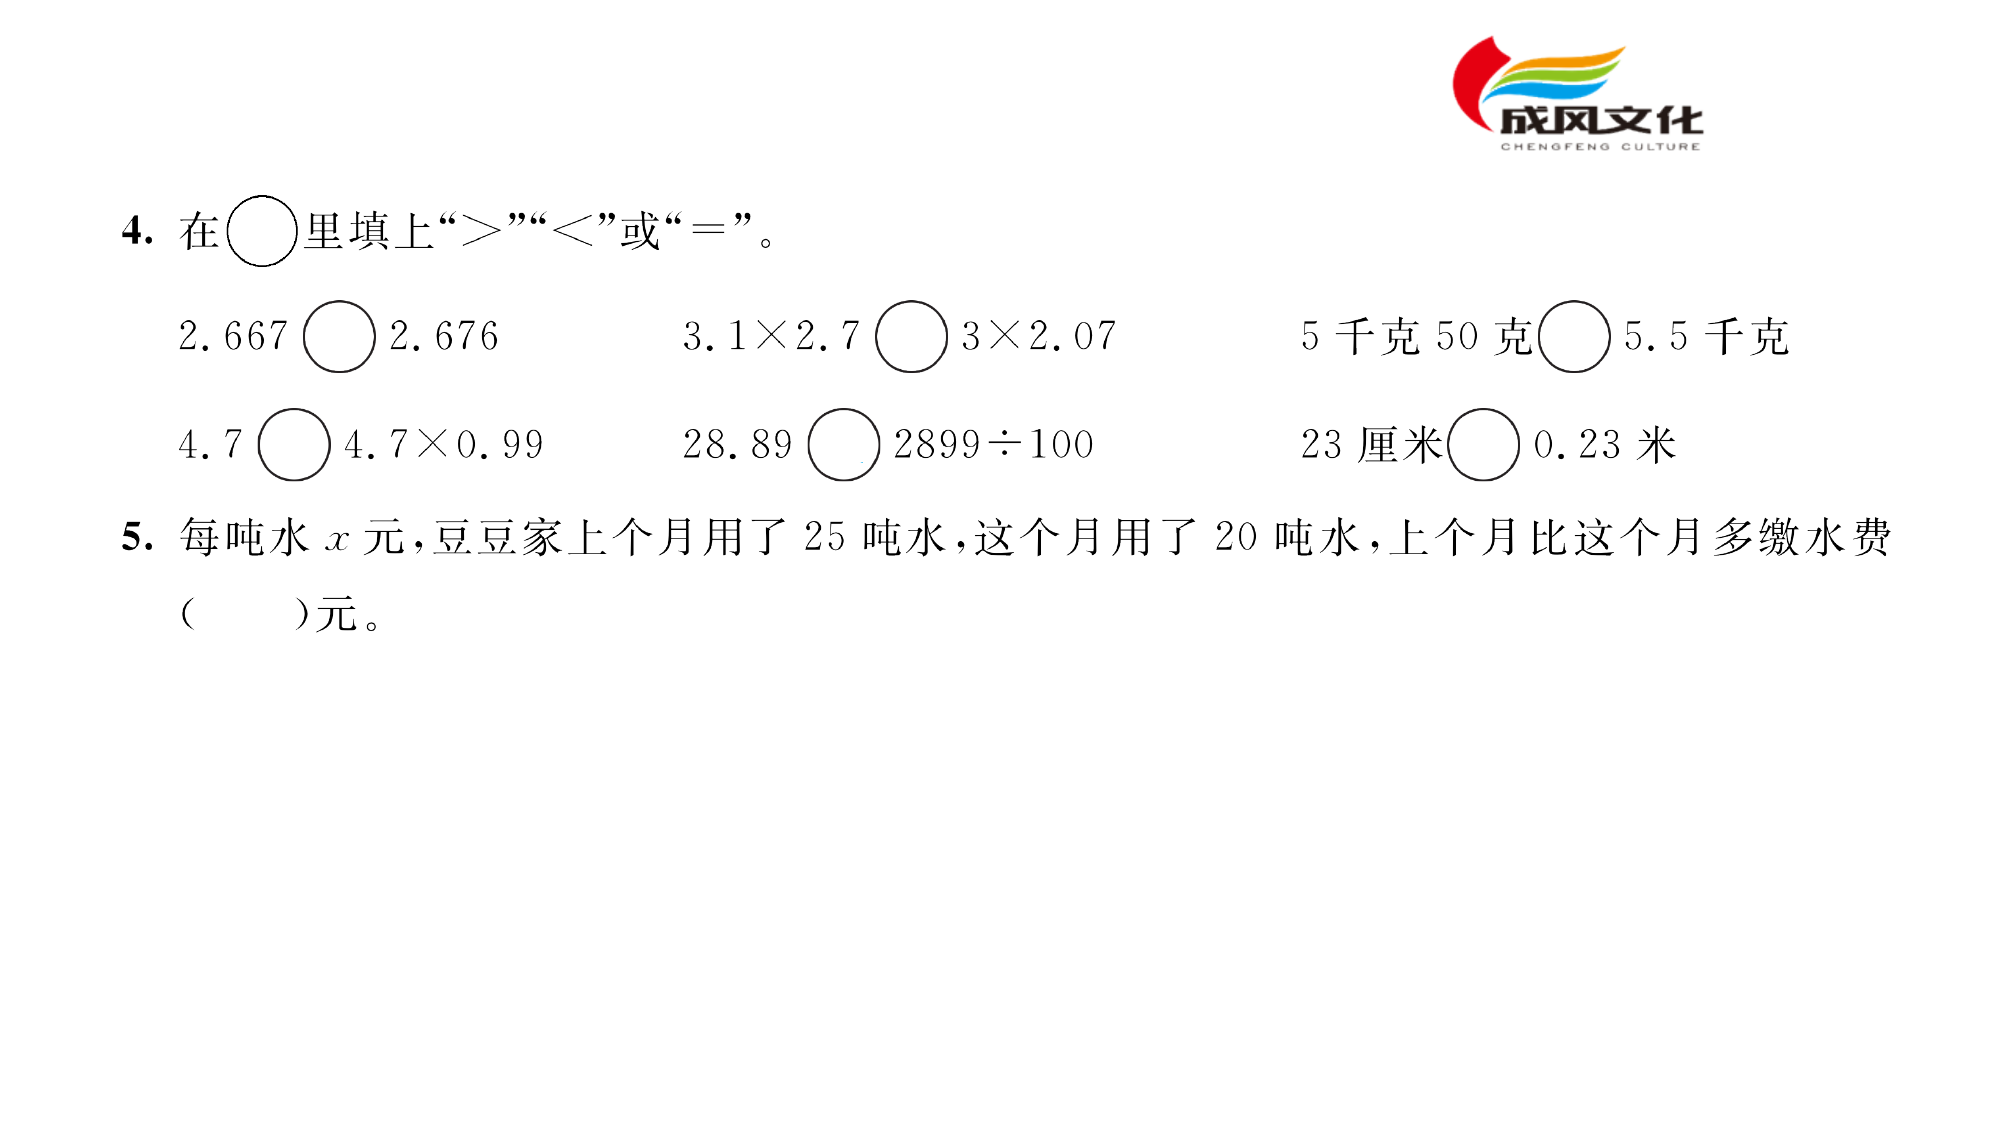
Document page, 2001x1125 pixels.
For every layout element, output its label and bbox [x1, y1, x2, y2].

picture [118, 30, 2000, 652]
